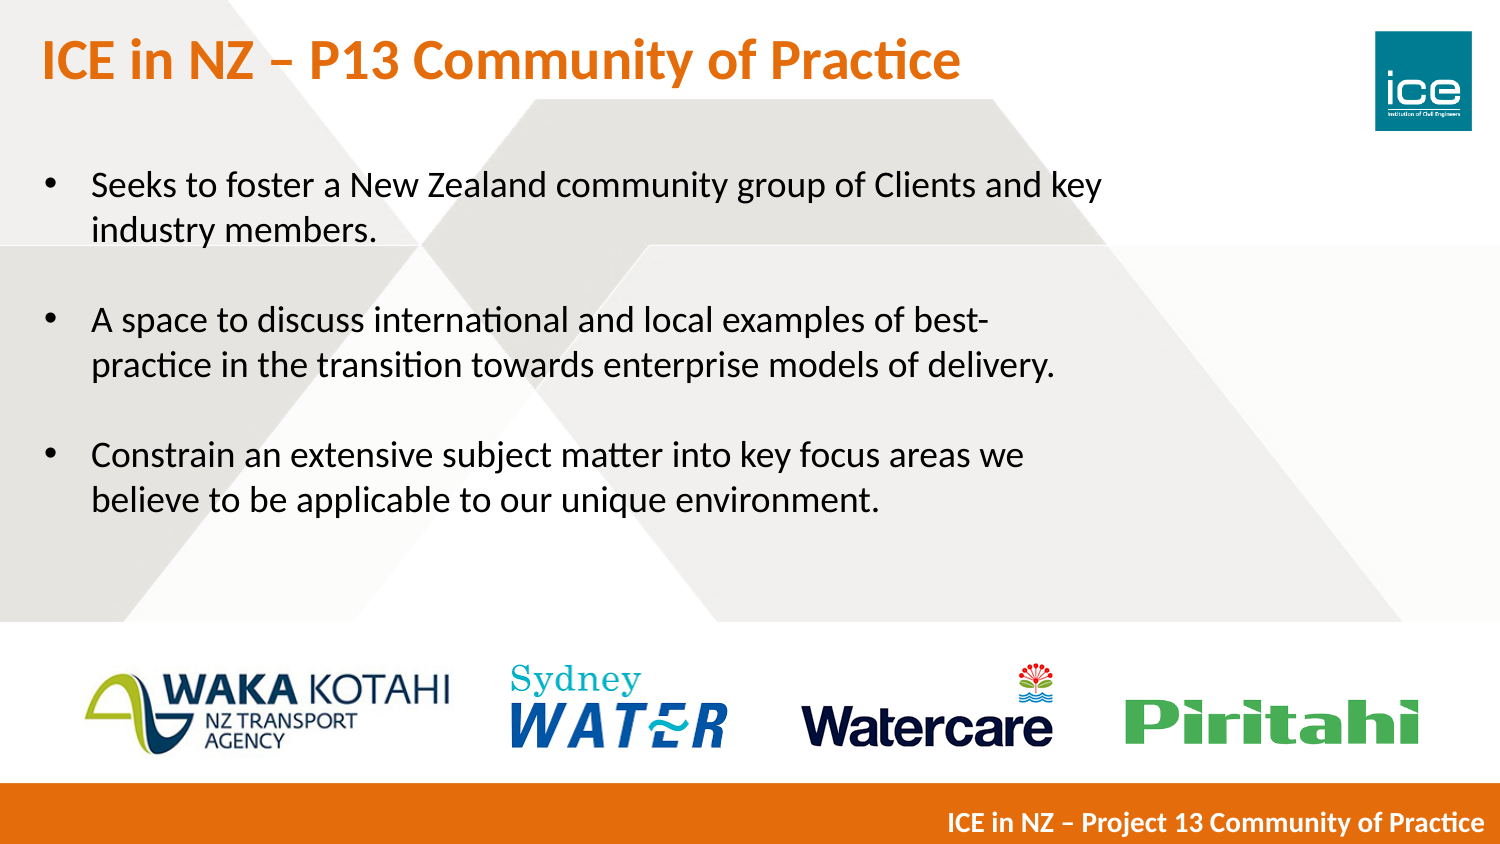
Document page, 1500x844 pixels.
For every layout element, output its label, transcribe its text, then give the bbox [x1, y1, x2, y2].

text_box Seeks to foster a New Zealand community group of Clients and key industry members. A space to discuss international and local examples of best-practice in the transition towards enterprise models of delivery. Constrain an extensive subject matter into key focus areas we believe to be applicable to our unique environment. [29, 152, 1125, 618]
picture [780, 655, 1075, 754]
text_box [0, 620, 1500, 785]
picture [82, 664, 455, 761]
picture [505, 648, 731, 773]
list ICE in NZ – P13 Community of Practice [41, 13, 1386, 146]
picture [1124, 683, 1419, 761]
picture [1386, 31, 1472, 131]
